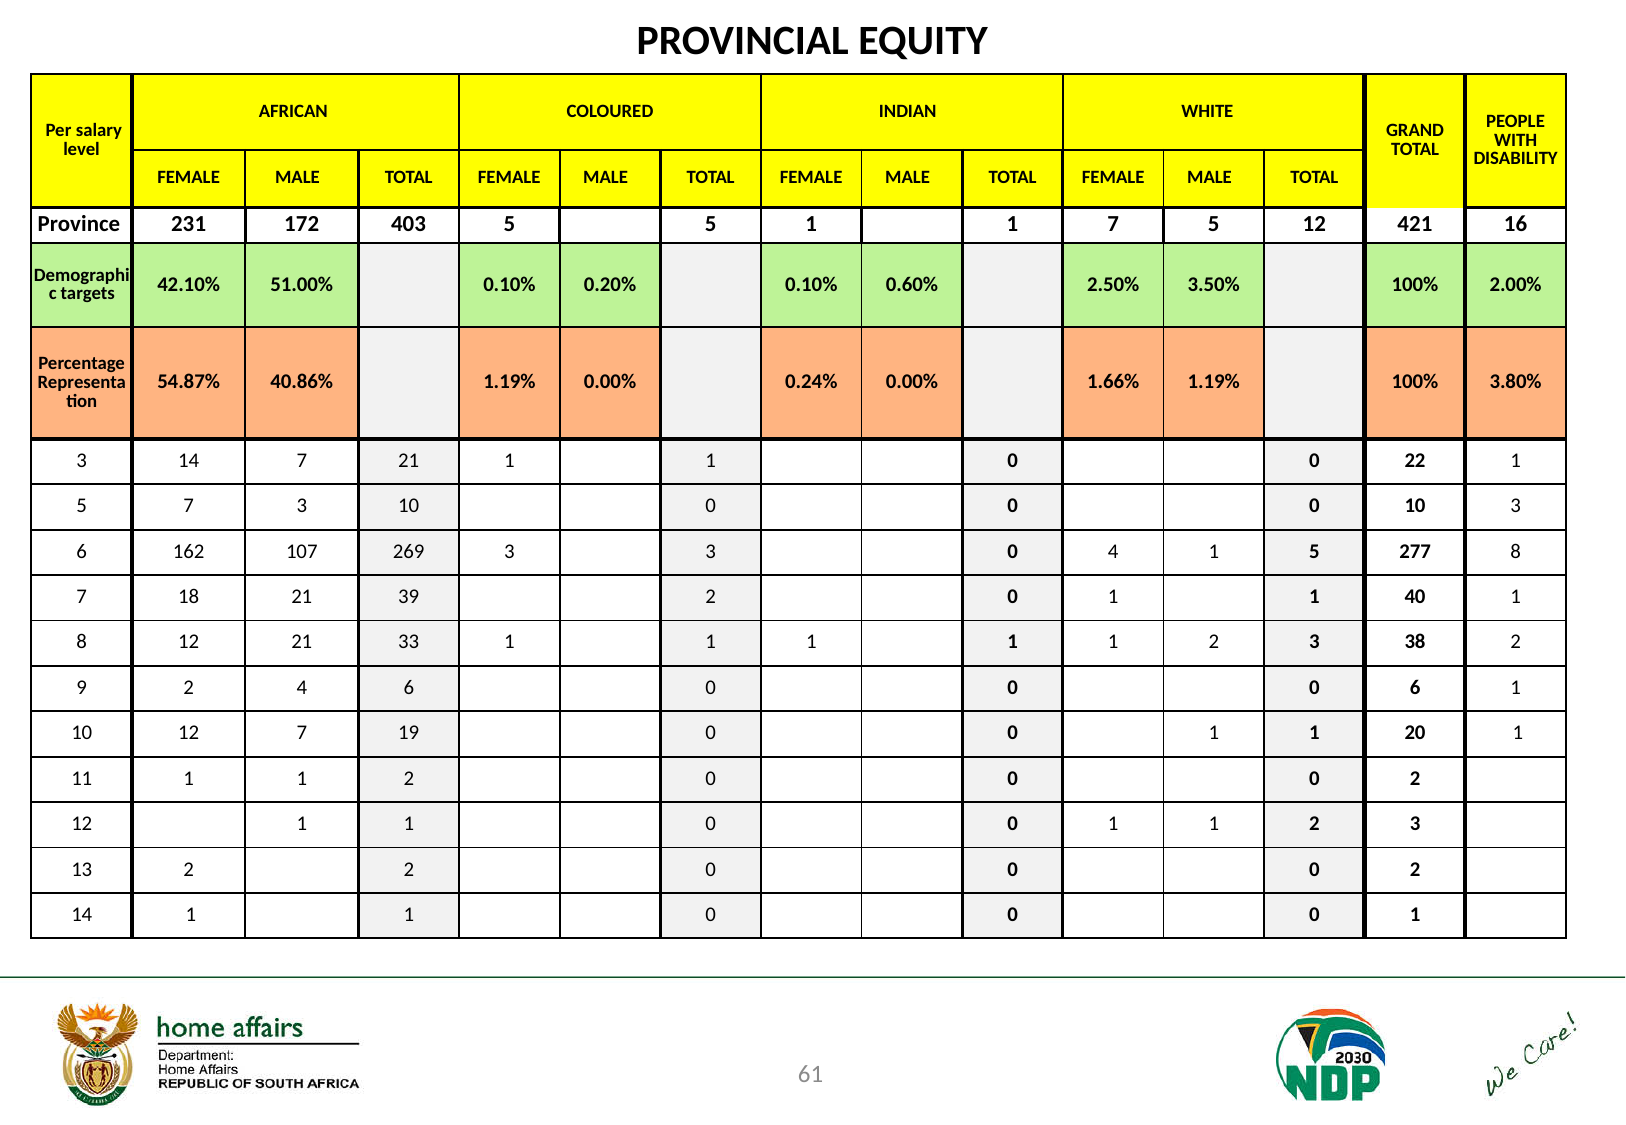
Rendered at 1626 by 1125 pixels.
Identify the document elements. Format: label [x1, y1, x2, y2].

table_cell [862, 576, 961, 620]
table_cell [662, 894, 760, 937]
table_cell [1064, 621, 1163, 665]
table_cell [964, 328, 1061, 437]
table_cell [360, 531, 458, 574]
table_cell [561, 576, 659, 620]
table_cell [862, 803, 961, 847]
table_cell [1467, 667, 1565, 710]
table_cell [1265, 151, 1362, 206]
table_cell [1265, 576, 1362, 620]
table_cell [360, 621, 458, 665]
table_cell [32, 328, 130, 437]
table_cell [1265, 712, 1362, 756]
table_cell [1367, 244, 1463, 326]
table_cell [964, 803, 1061, 847]
table_cell [360, 848, 458, 892]
picture [0, 0, 1626, 1125]
table_cell [1064, 531, 1163, 574]
table_cell [460, 894, 559, 937]
table_cell [964, 712, 1061, 756]
table_cell [1064, 485, 1163, 529]
table_cell [246, 848, 357, 892]
table_cell [1164, 485, 1263, 529]
table_cell [246, 758, 357, 801]
table_cell [561, 758, 659, 801]
table_cell [1467, 576, 1565, 620]
table_cell [1467, 328, 1565, 437]
table_cell [662, 531, 760, 574]
table_cell [1367, 758, 1463, 801]
table_cell [964, 576, 1061, 620]
table_cell [561, 894, 659, 937]
table_header [460, 75, 760, 149]
table_cell [134, 531, 244, 574]
table_cell [134, 621, 244, 665]
table_cell [662, 758, 760, 801]
table_cell [1367, 441, 1463, 483]
table_cell [1164, 244, 1263, 326]
table_cell [561, 244, 659, 326]
table_cell [32, 485, 130, 529]
table_cell [460, 712, 559, 756]
table_cell [134, 328, 244, 437]
table_cell [134, 894, 244, 937]
table_cell [1064, 848, 1163, 892]
table_cell [662, 441, 760, 483]
table_cell [964, 894, 1061, 937]
table_cell [360, 328, 458, 437]
table_header [1064, 75, 1362, 149]
table_cell [134, 244, 244, 326]
table_cell [1164, 712, 1263, 756]
table_cell [1164, 894, 1263, 937]
table_cell [1164, 328, 1263, 437]
table_cell [460, 328, 559, 437]
table_cell [246, 803, 357, 847]
table_cell [1164, 531, 1263, 574]
table_cell [460, 758, 559, 801]
table_cell [1164, 758, 1263, 801]
table_cell [460, 667, 559, 710]
table_cell [1064, 244, 1163, 326]
table_cell [1064, 894, 1163, 937]
table_cell [134, 441, 244, 483]
table_cell [1367, 621, 1463, 665]
table_cell [662, 244, 760, 326]
table_cell [460, 485, 559, 529]
table_cell [964, 151, 1061, 206]
table_cell [1467, 244, 1565, 326]
table_cell [1164, 848, 1263, 892]
table_cell [32, 712, 130, 756]
table_cell [862, 848, 961, 892]
table_cell [1367, 803, 1463, 847]
table_cell [863, 209, 961, 242]
table_cell [32, 209, 130, 242]
table_cell [1265, 531, 1362, 574]
table_cell [762, 244, 861, 326]
table_cell [1367, 712, 1463, 756]
table_cell [134, 151, 244, 206]
table_cell [460, 531, 559, 574]
table_cell [1165, 209, 1263, 242]
table_cell [762, 328, 861, 437]
table_cell [246, 328, 357, 437]
table_cell [1467, 531, 1565, 574]
table_cell [561, 803, 659, 847]
table_cell [1265, 209, 1362, 242]
table_cell [360, 244, 458, 326]
table_cell [1164, 621, 1263, 665]
table_cell [561, 667, 659, 710]
table_cell [32, 576, 130, 620]
table_cell [1265, 667, 1362, 710]
table_cell [360, 712, 458, 756]
table_cell [1467, 712, 1565, 756]
table_cell [1467, 803, 1565, 847]
table_cell [964, 531, 1061, 574]
table_cell [1367, 894, 1463, 937]
table_cell [1064, 667, 1163, 710]
table_cell [460, 244, 559, 326]
table_header [134, 75, 458, 149]
table_cell [762, 209, 860, 242]
table_cell [1265, 328, 1362, 437]
table_cell [964, 667, 1061, 710]
table_cell [1265, 848, 1362, 892]
table_cell [360, 576, 458, 620]
table_header [1467, 75, 1565, 206]
table_cell [1064, 576, 1163, 620]
table_cell [762, 848, 861, 892]
table_cell [1164, 667, 1263, 710]
table_cell [1367, 531, 1463, 574]
table_cell [662, 712, 760, 756]
table_cell [762, 485, 861, 529]
table_cell [964, 758, 1061, 801]
table_cell [360, 485, 458, 529]
table_cell [360, 441, 458, 483]
table_cell [32, 803, 130, 847]
table_cell [762, 621, 861, 665]
table_cell [32, 758, 130, 801]
table_cell [862, 328, 961, 437]
table_cell [460, 151, 559, 206]
table_cell [662, 803, 760, 847]
table_cell [1064, 328, 1163, 437]
table_cell [246, 576, 357, 620]
table_cell [1265, 244, 1362, 326]
table_cell [1367, 667, 1463, 710]
table_cell [561, 531, 659, 574]
table_cell [32, 441, 130, 483]
table_cell [561, 848, 659, 892]
table_cell [1367, 208, 1463, 242]
table_cell [460, 209, 558, 242]
table_cell [1064, 441, 1163, 483]
table_cell [32, 667, 130, 710]
table_cell [762, 531, 861, 574]
table_cell [1467, 758, 1565, 801]
table_cell [246, 712, 357, 756]
table_cell [1265, 894, 1362, 937]
table_cell [762, 441, 861, 483]
table_cell [662, 485, 760, 529]
table_cell [762, 576, 861, 620]
table_cell [662, 209, 760, 242]
table_cell [32, 244, 130, 326]
table_cell [134, 803, 244, 847]
table_cell [862, 531, 961, 574]
slide_number [459, 1042, 839, 1103]
table_cell [1164, 151, 1263, 206]
table_cell [1164, 803, 1263, 847]
table_cell [862, 151, 961, 206]
table_cell [662, 151, 760, 206]
table_cell [247, 209, 357, 242]
table_cell [561, 621, 659, 665]
table_cell [1064, 758, 1163, 801]
table_cell [662, 328, 760, 437]
table_cell [1064, 151, 1163, 206]
table_cell [1367, 576, 1463, 620]
table_cell [762, 758, 861, 801]
table_cell [964, 244, 1061, 326]
table_cell [964, 209, 1061, 242]
table_cell [246, 485, 357, 529]
table_cell [561, 485, 659, 529]
table_cell [662, 621, 760, 665]
table_cell [1265, 441, 1362, 483]
table_cell [1064, 712, 1163, 756]
table_header [1367, 75, 1463, 208]
table_cell [762, 151, 861, 206]
table_cell [862, 485, 961, 529]
table_cell [246, 667, 357, 710]
table_cell [1467, 848, 1565, 892]
table_cell [862, 667, 961, 710]
table_cell [1467, 209, 1565, 242]
table_cell [862, 621, 961, 665]
table_cell [1064, 803, 1163, 847]
table_cell [1467, 894, 1565, 937]
table_cell [762, 894, 861, 937]
table_header [762, 75, 1062, 149]
table_cell [762, 712, 861, 756]
table_cell [360, 151, 458, 206]
table_cell [862, 441, 961, 483]
table_cell [561, 328, 659, 437]
table_cell [1164, 441, 1263, 483]
table_cell [1367, 328, 1463, 437]
table_cell [32, 848, 130, 892]
table_cell [862, 712, 961, 756]
table_cell [1164, 576, 1263, 620]
table_cell [32, 894, 130, 937]
table_cell [246, 244, 357, 326]
table_cell [1064, 209, 1162, 242]
table_cell [460, 848, 559, 892]
table_cell [32, 621, 130, 665]
table_cell [1265, 621, 1362, 665]
table_cell [762, 667, 861, 710]
table_cell [246, 151, 357, 206]
table_cell [360, 894, 458, 937]
table_cell [460, 803, 559, 847]
table_cell [460, 441, 559, 483]
table_cell [964, 848, 1061, 892]
table_cell [360, 803, 458, 847]
table_cell [460, 621, 559, 665]
table_cell [360, 758, 458, 801]
table_cell [862, 894, 961, 937]
table_cell [134, 576, 244, 620]
table_cell [1467, 621, 1565, 665]
table_cell [32, 531, 130, 574]
table_cell [1367, 848, 1463, 892]
table_cell [964, 621, 1061, 665]
table_cell [246, 621, 357, 665]
table_cell [561, 712, 659, 756]
table_cell [862, 758, 961, 801]
table_cell [561, 151, 659, 206]
table_cell [134, 758, 244, 801]
table_cell [134, 712, 244, 756]
table_cell [762, 803, 861, 847]
table_cell [1265, 758, 1362, 801]
table_cell [662, 848, 760, 892]
table_cell [1265, 803, 1362, 847]
table_cell [360, 667, 458, 710]
table_cell [1367, 485, 1463, 529]
table_header [32, 75, 130, 206]
table_cell [964, 441, 1061, 483]
table_cell [246, 894, 357, 937]
table_cell [561, 209, 659, 242]
table_cell [134, 485, 244, 529]
table_cell [1467, 441, 1565, 483]
table_cell [1265, 485, 1362, 529]
table_cell [360, 209, 458, 242]
table_cell [662, 576, 760, 620]
table_cell [246, 531, 357, 574]
table_cell [134, 209, 244, 242]
table_cell [964, 485, 1061, 529]
title [81, 18, 1544, 57]
table_cell [134, 667, 244, 710]
table_cell [460, 576, 559, 620]
table_cell [662, 667, 760, 710]
table_cell [862, 244, 961, 326]
table_cell [1467, 485, 1565, 529]
table_cell [134, 848, 244, 892]
table_cell [246, 441, 357, 483]
table_cell [561, 441, 659, 483]
